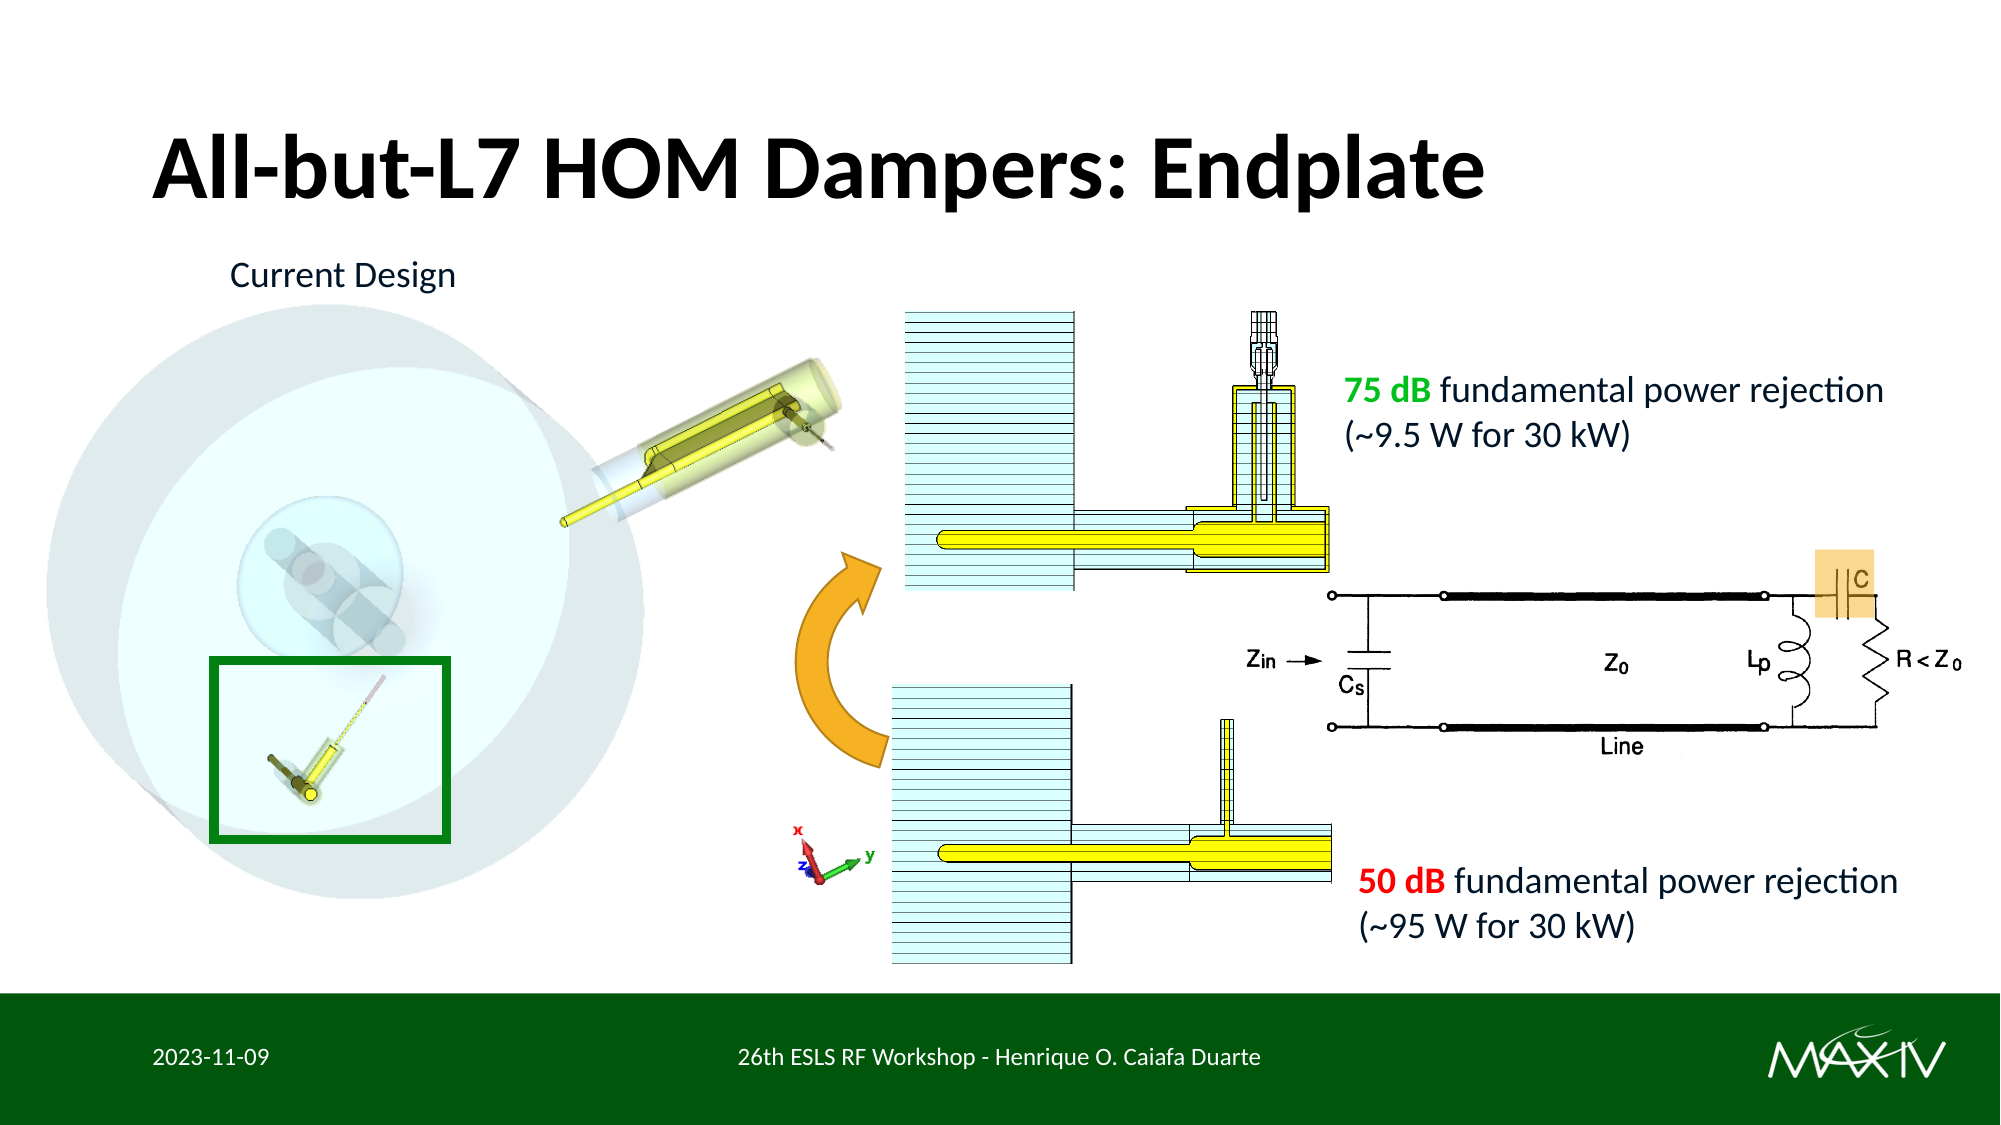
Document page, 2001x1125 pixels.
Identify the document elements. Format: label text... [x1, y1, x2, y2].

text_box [892, 678, 1356, 984]
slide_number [137, 1025, 588, 1086]
text_box 50 dB fundamental power rejection (~95 W for 30 kW) [1356, 848, 1917, 953]
footer 26th ESLS RF Workshop - Henrique O. Caiafa Duarte [662, 1025, 1338, 1086]
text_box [1235, 561, 1970, 760]
picture [904, 311, 1347, 591]
text_box 75 dB fundamental power rejection (~9.5 W for 30 kW) [1347, 357, 1917, 463]
title All-but-L7 HOM Dampers: Endplate [137, 59, 1857, 278]
text_box [1815, 549, 1875, 561]
picture [35, 244, 893, 952]
